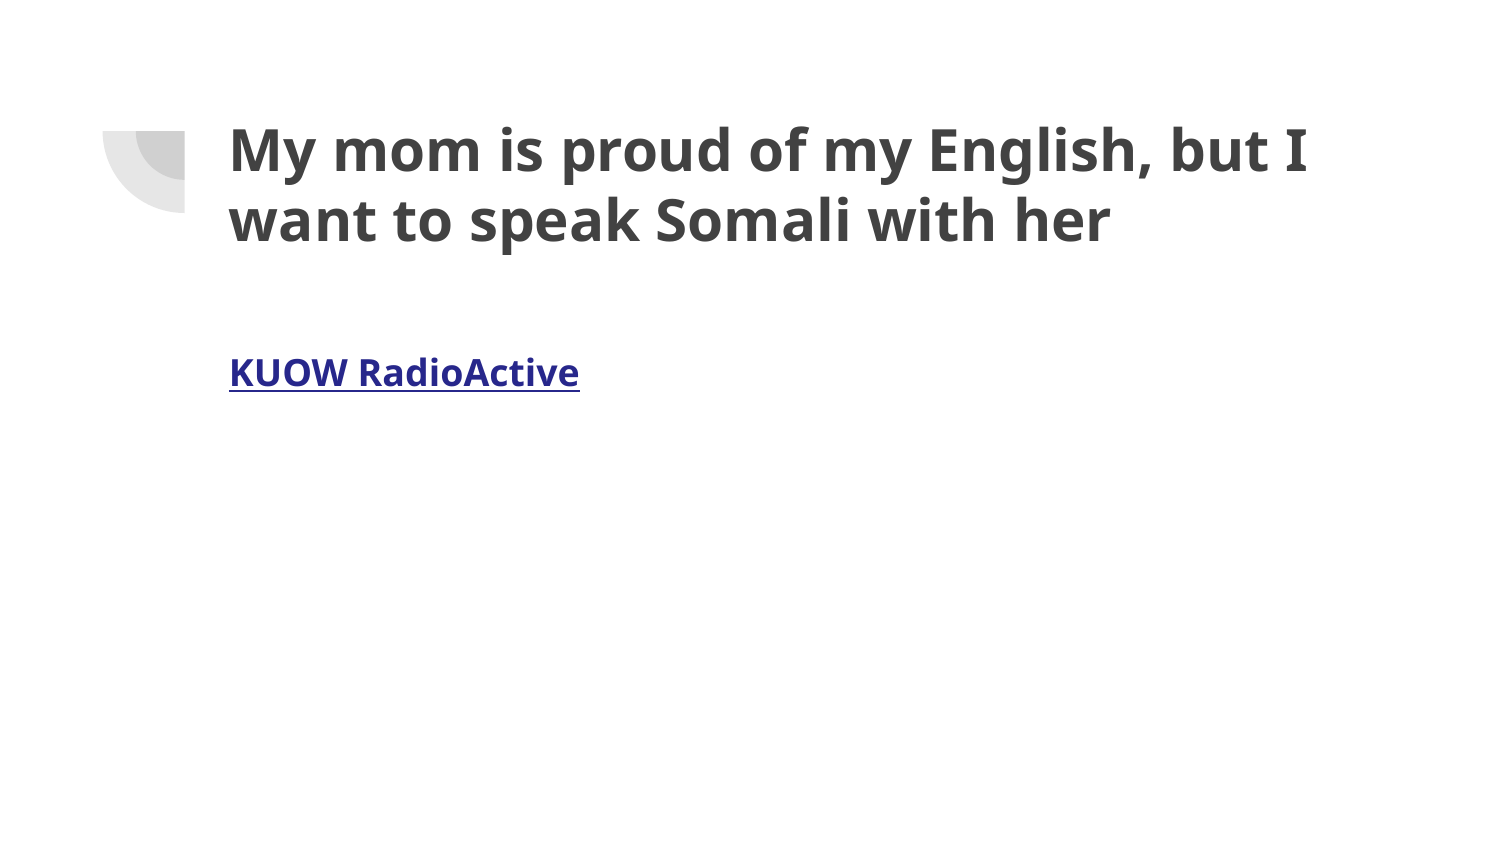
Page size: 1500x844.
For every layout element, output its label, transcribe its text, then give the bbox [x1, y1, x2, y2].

list KUOW RadioActive [213, 326, 1368, 744]
title My mom is proud of my English, but I want to speak Somali with her [213, 98, 1368, 263]
